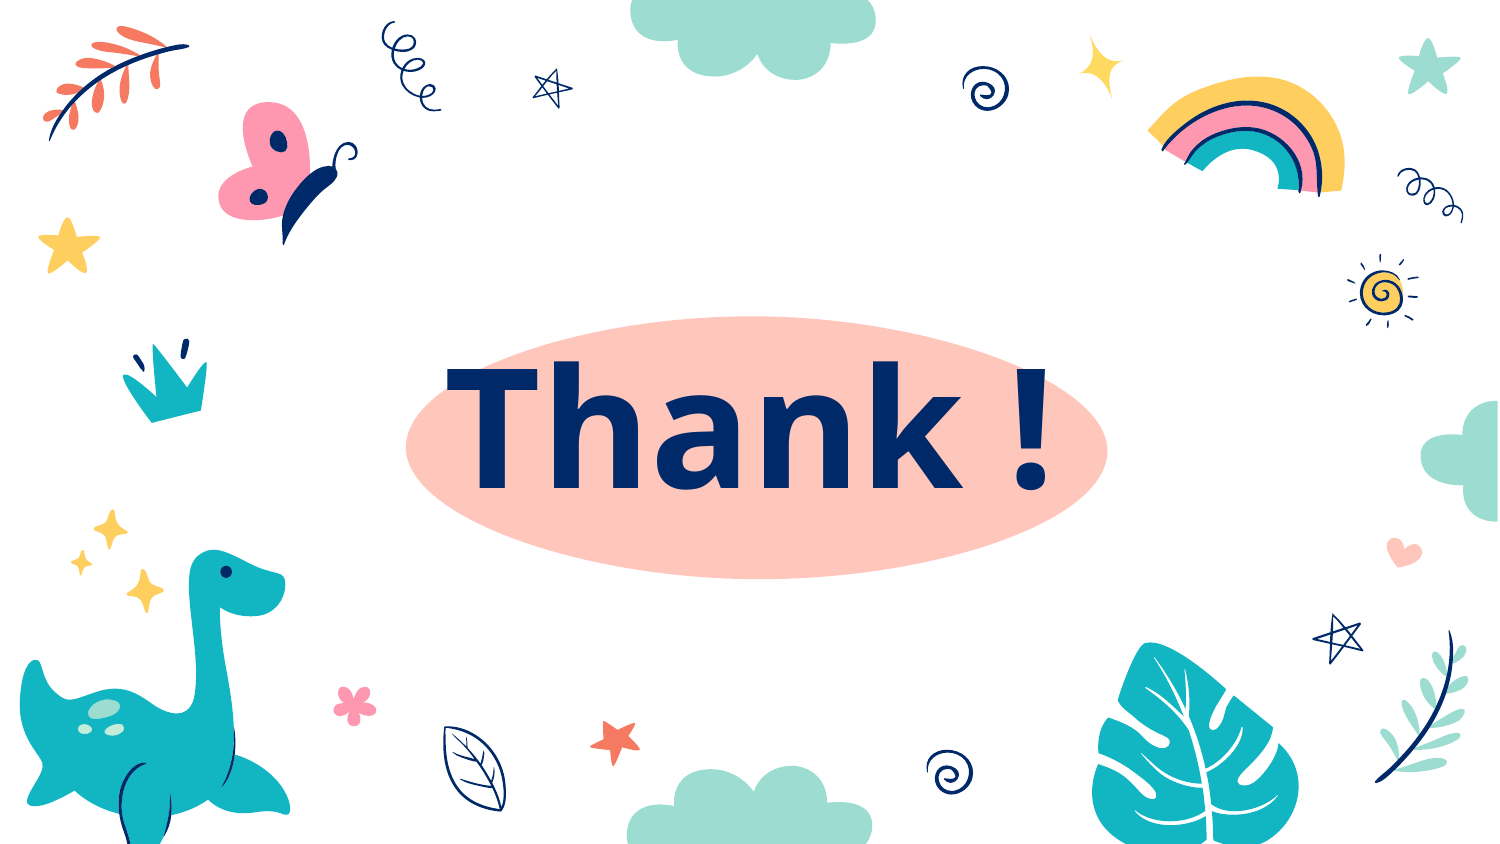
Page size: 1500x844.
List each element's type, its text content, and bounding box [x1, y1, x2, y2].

title Thank ! [210, 269, 1290, 575]
